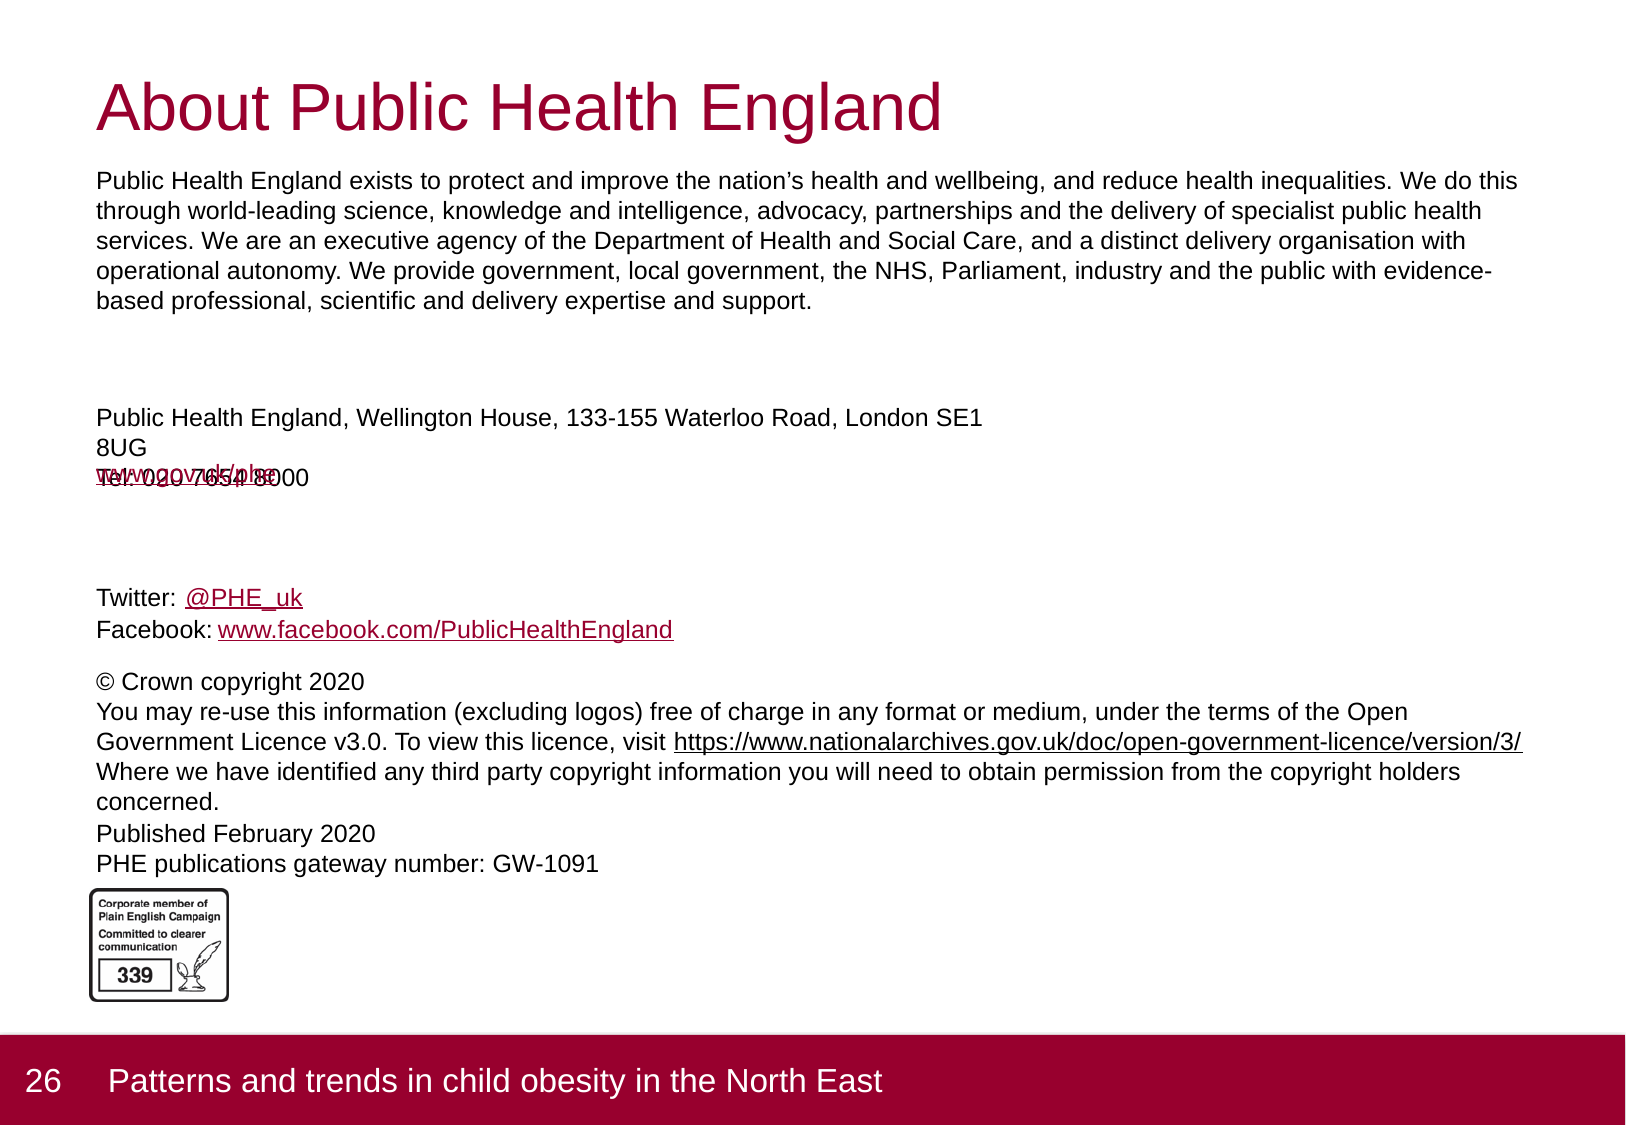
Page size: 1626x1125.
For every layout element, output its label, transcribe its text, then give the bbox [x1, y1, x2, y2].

picture [89, 888, 229, 1002]
text_box Public Health England exists to protect and improve the nation’s health and wellbeing, and reduce health inequalities. We do this through world-leading science, knowledge and intelligence, advocacy, partnerships and the delivery of specialist public health services. We are an executive agency of the Department of Health and Social Care, and a distinct delivery organisation with operational autonomy. We provide government, local government, the NHS, Parliament, industry and the public with evidence-based professional, scientific and delivery expertise and support. [81, 157, 1544, 322]
text_box © Crown copyright 2020 You may re-use this information (excluding logos) free of charge in any format or medium, under the terms of the Open Government Licence v3.0. To view this licence, visit https://www.nationalarchives.gov.uk/doc/open-government-licence/version/3/ Where we have identified any third party copyright information you will need to obtain permission from the copyright holders concerned. [81, 658, 1544, 823]
text_box Public Health England, Wellington House, 133-155 Waterloo Road, London SE1 8UG Tel: 020 7654 8000 [81, 393, 1057, 499]
text_box @PHE_uk [170, 573, 659, 606]
text_box Published February 2020 PHE publications gateway number: GW-1091 [81, 823, 894, 885]
text_box Twitter: [81, 573, 170, 606]
text_box www.facebook.com/PublicHealthEngland [203, 606, 691, 652]
text_box About Public Health England [81, 56, 1544, 151]
text_box Facebook: [81, 606, 203, 652]
text_box 26 Patterns and trends in child obesity in the North East [10, 1052, 1448, 1107]
text_box www.gov.uk/phe [81, 450, 569, 495]
